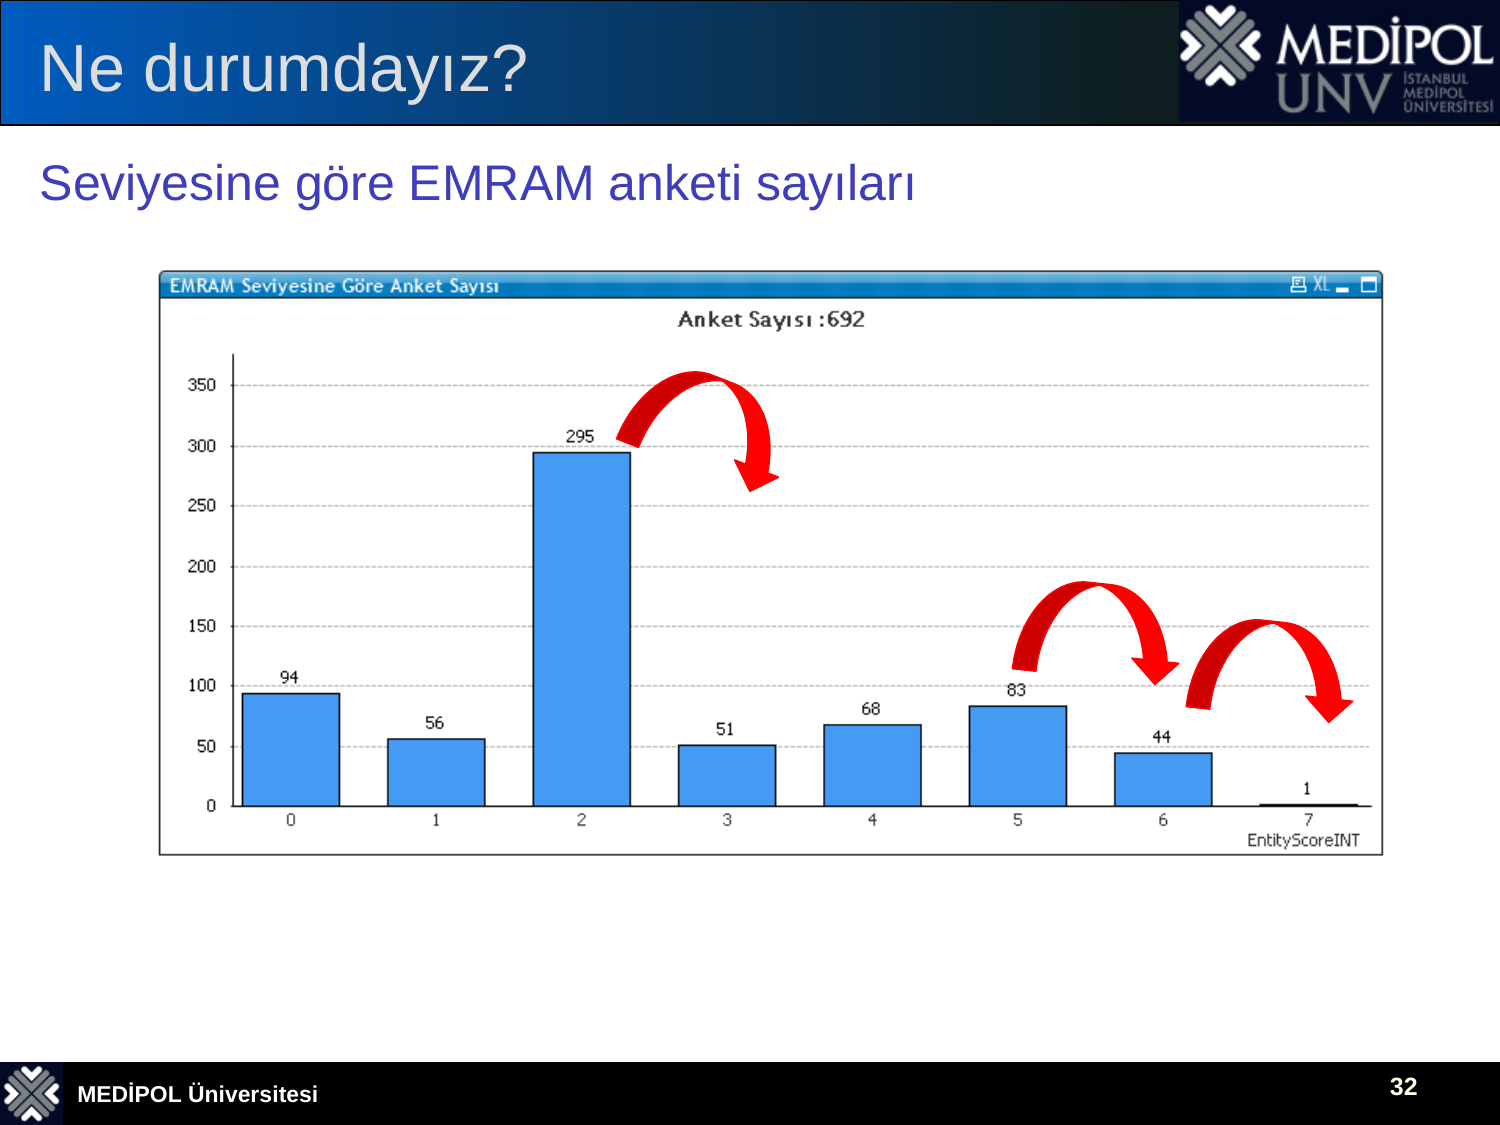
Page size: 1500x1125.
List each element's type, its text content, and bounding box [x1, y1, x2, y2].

text_box Seviyesine göre EMRAM anketi sayıları [24, 149, 1475, 950]
picture [1179, 0, 1500, 122]
picture [155, 266, 1388, 859]
slide_number 32 [1374, 1062, 1476, 1125]
title Ne durumdayız? [24, 17, 1313, 113]
picture [0, 1062, 63, 1125]
